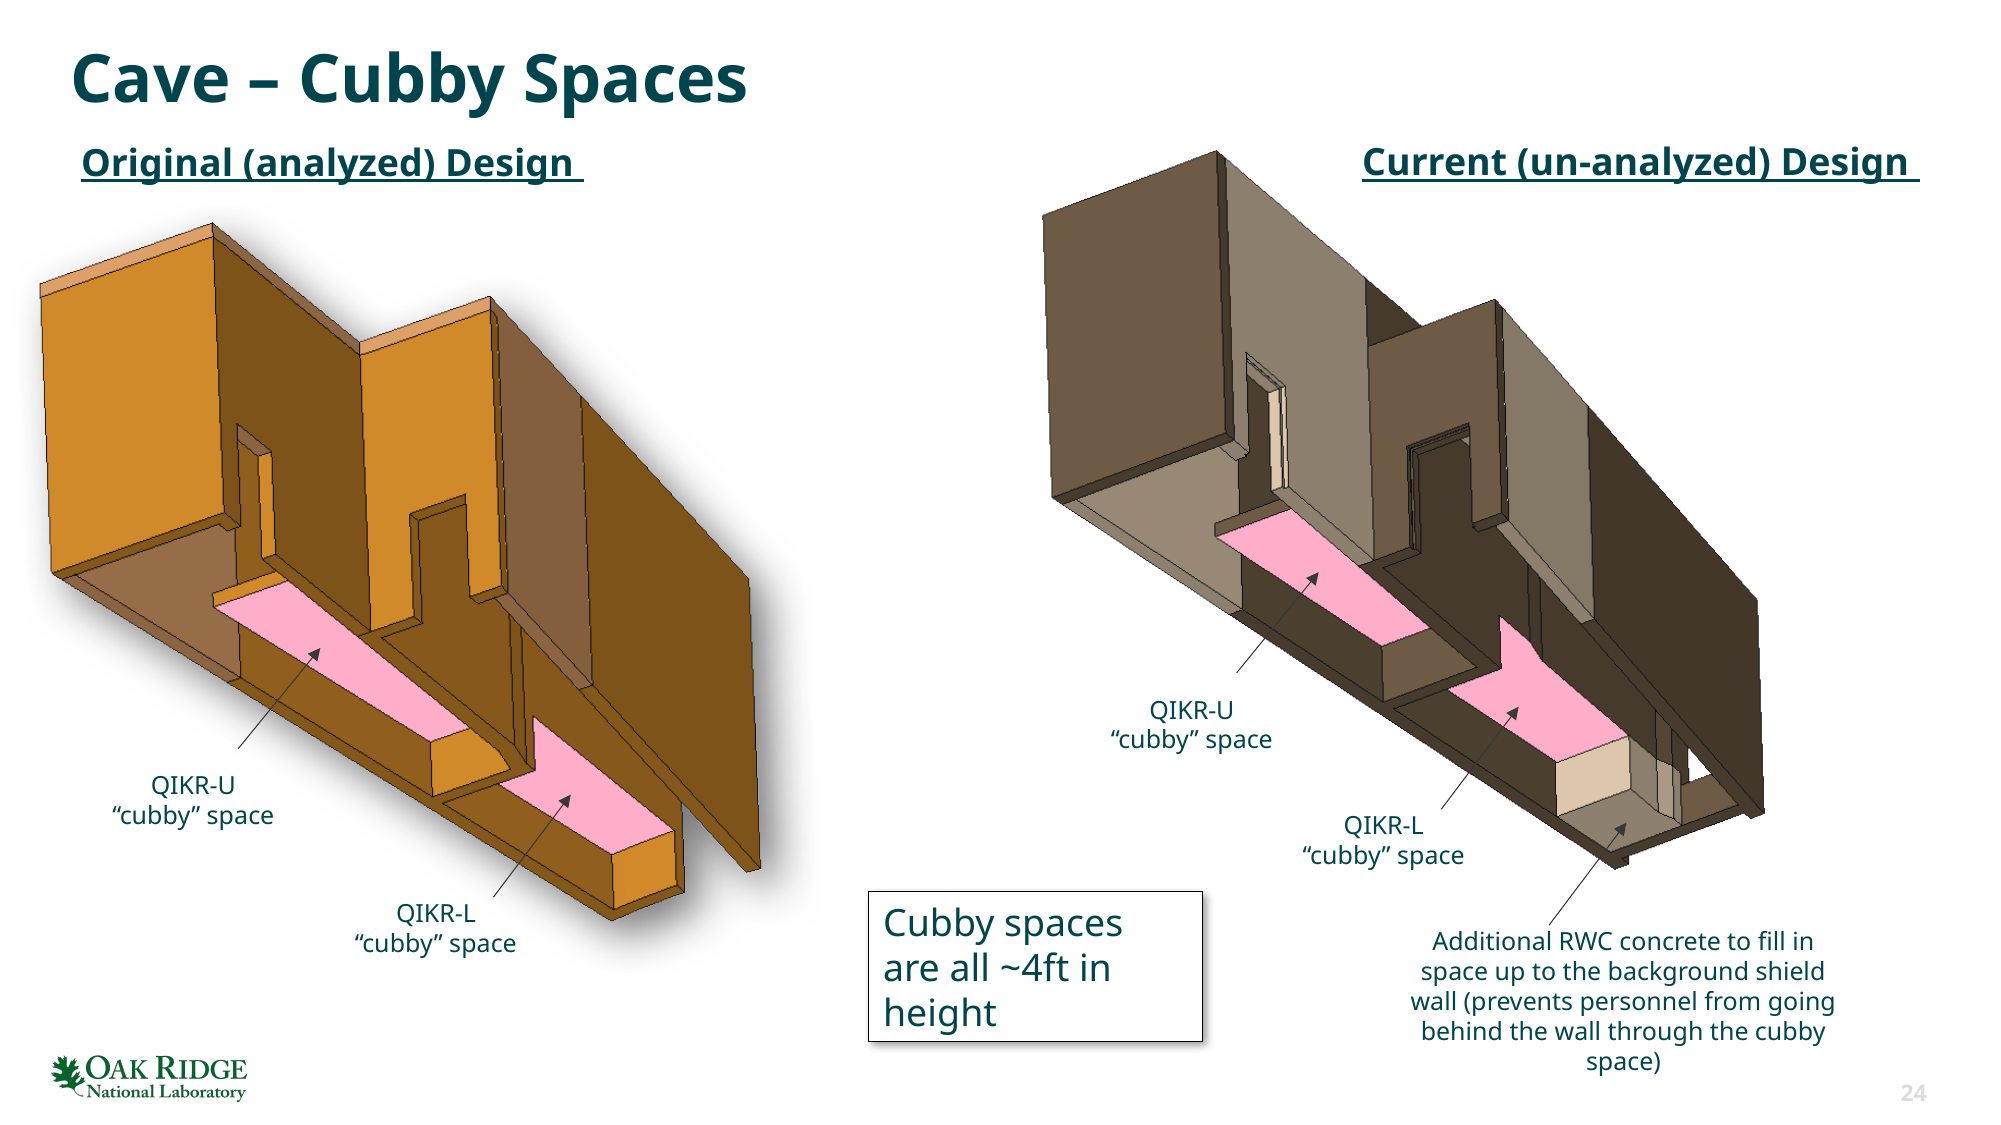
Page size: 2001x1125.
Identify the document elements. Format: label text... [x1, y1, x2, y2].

text_box Cubby spaces are all ~4ft in height [868, 891, 1203, 1042]
picture [1035, 148, 1767, 872]
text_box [1441, 706, 1519, 810]
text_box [238, 647, 321, 749]
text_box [1548, 822, 1627, 926]
title Cave – Cubby Spaces [70, 45, 1946, 134]
text_box Current (un-analyzed) Design [1347, 130, 1935, 191]
picture [34, 212, 767, 928]
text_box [1236, 572, 1319, 673]
text_box QIKR-L “cubby” space [1279, 872, 1489, 877]
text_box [493, 794, 571, 898]
text_box Original (analyzed) Design [66, 131, 600, 191]
picture [51, 1055, 247, 1102]
text_box QIKR-L “cubby” space [331, 928, 541, 965]
text_box Additional RWC concrete to fill in space up to the background shield wall (prevents personnel from going behind the wall through the cubby space) [1386, 918, 1861, 1083]
